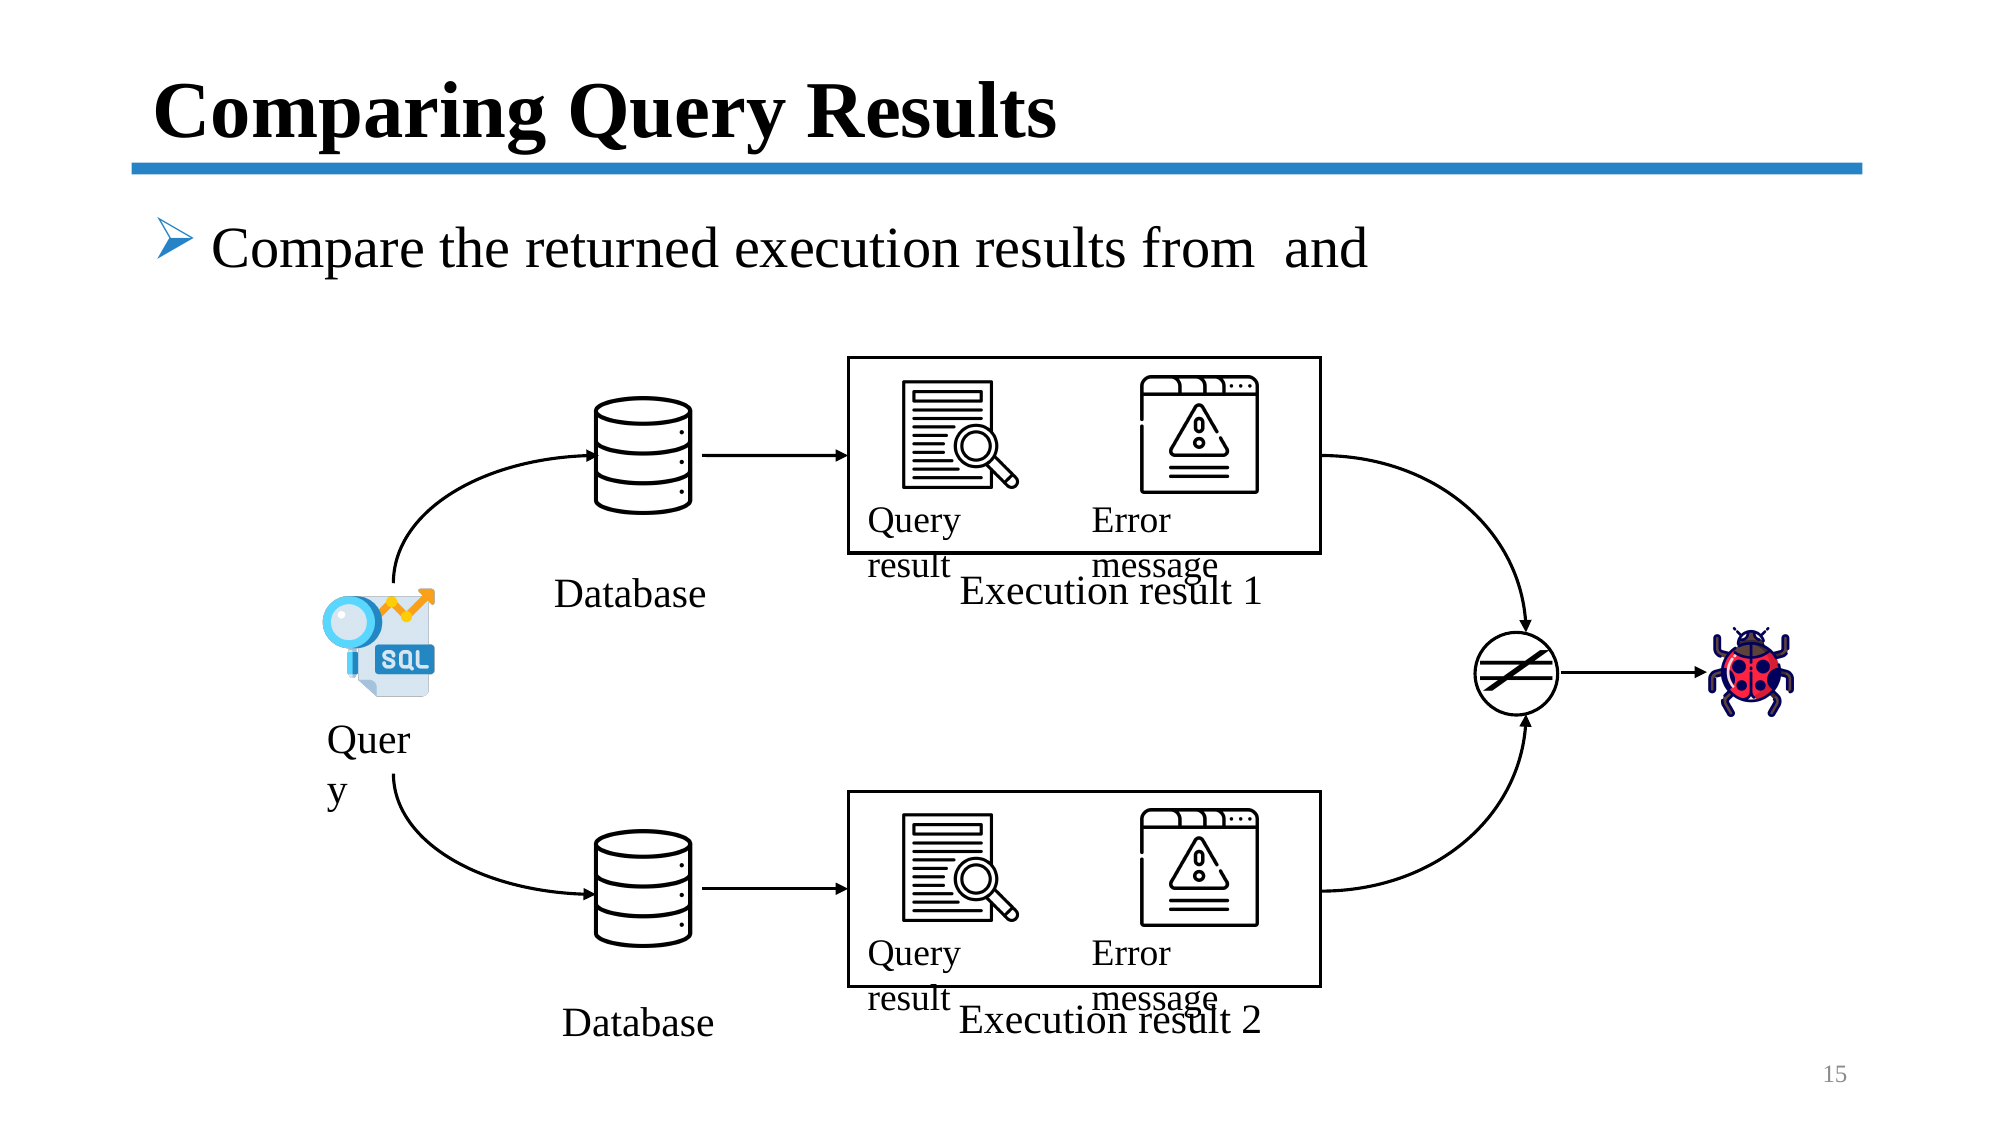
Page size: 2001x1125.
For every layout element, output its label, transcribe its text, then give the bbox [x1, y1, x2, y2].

text_box [1326, 716, 1532, 893]
text_box Execution result 1 [944, 555, 1279, 620]
text_box [392, 773, 583, 896]
text_box Query [307, 700, 451, 775]
picture [319, 583, 438, 702]
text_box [848, 791, 1326, 987]
text_box Execution result 2 [943, 988, 1278, 1049]
slide_number 15 [1412, 1042, 1863, 1103]
picture [583, 829, 703, 948]
picture [1706, 627, 1796, 717]
title Comparing Query Results [137, 59, 1863, 163]
picture [583, 396, 703, 515]
text_box [1326, 454, 1532, 629]
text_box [1471, 629, 1561, 716]
text_box [392, 454, 583, 583]
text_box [848, 357, 1326, 554]
